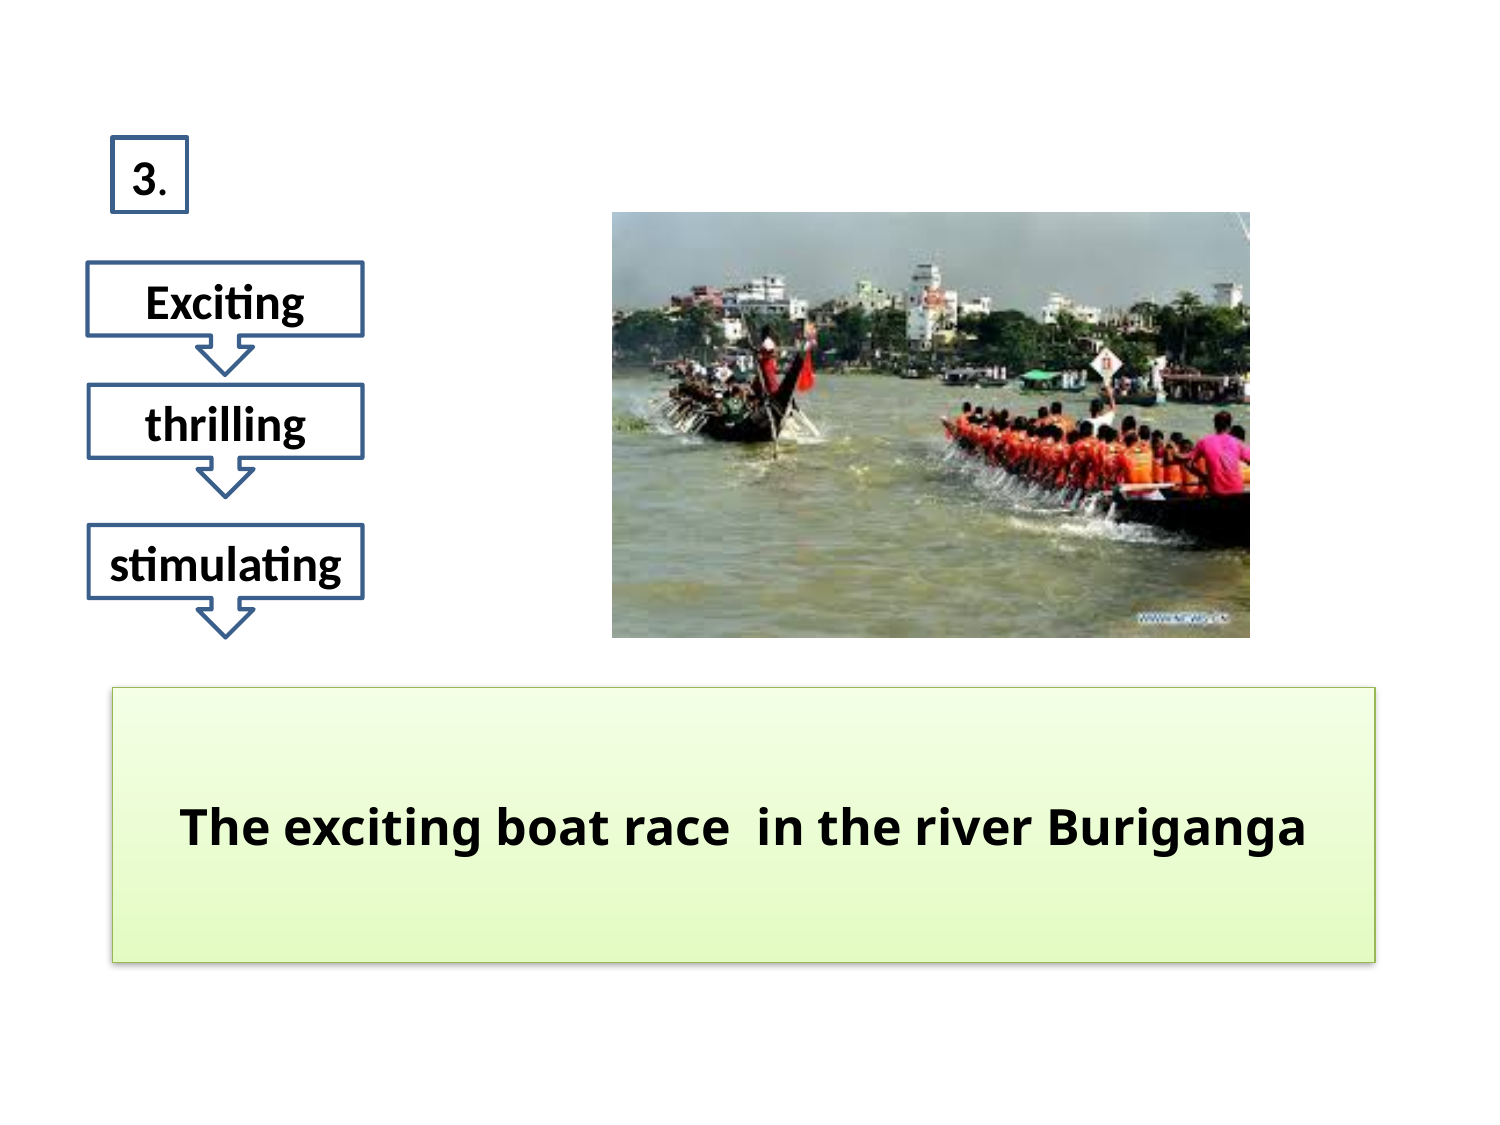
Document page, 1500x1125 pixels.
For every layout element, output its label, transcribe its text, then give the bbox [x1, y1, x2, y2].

text_box thrilling [86, 382, 365, 500]
text_box The exciting boat race in the river Buriganga [112, 687, 1376, 963]
text_box stimulating [86, 522, 365, 640]
text_box 3. [110, 135, 189, 214]
picture [612, 212, 1251, 638]
text_box Exciting [85, 260, 365, 378]
